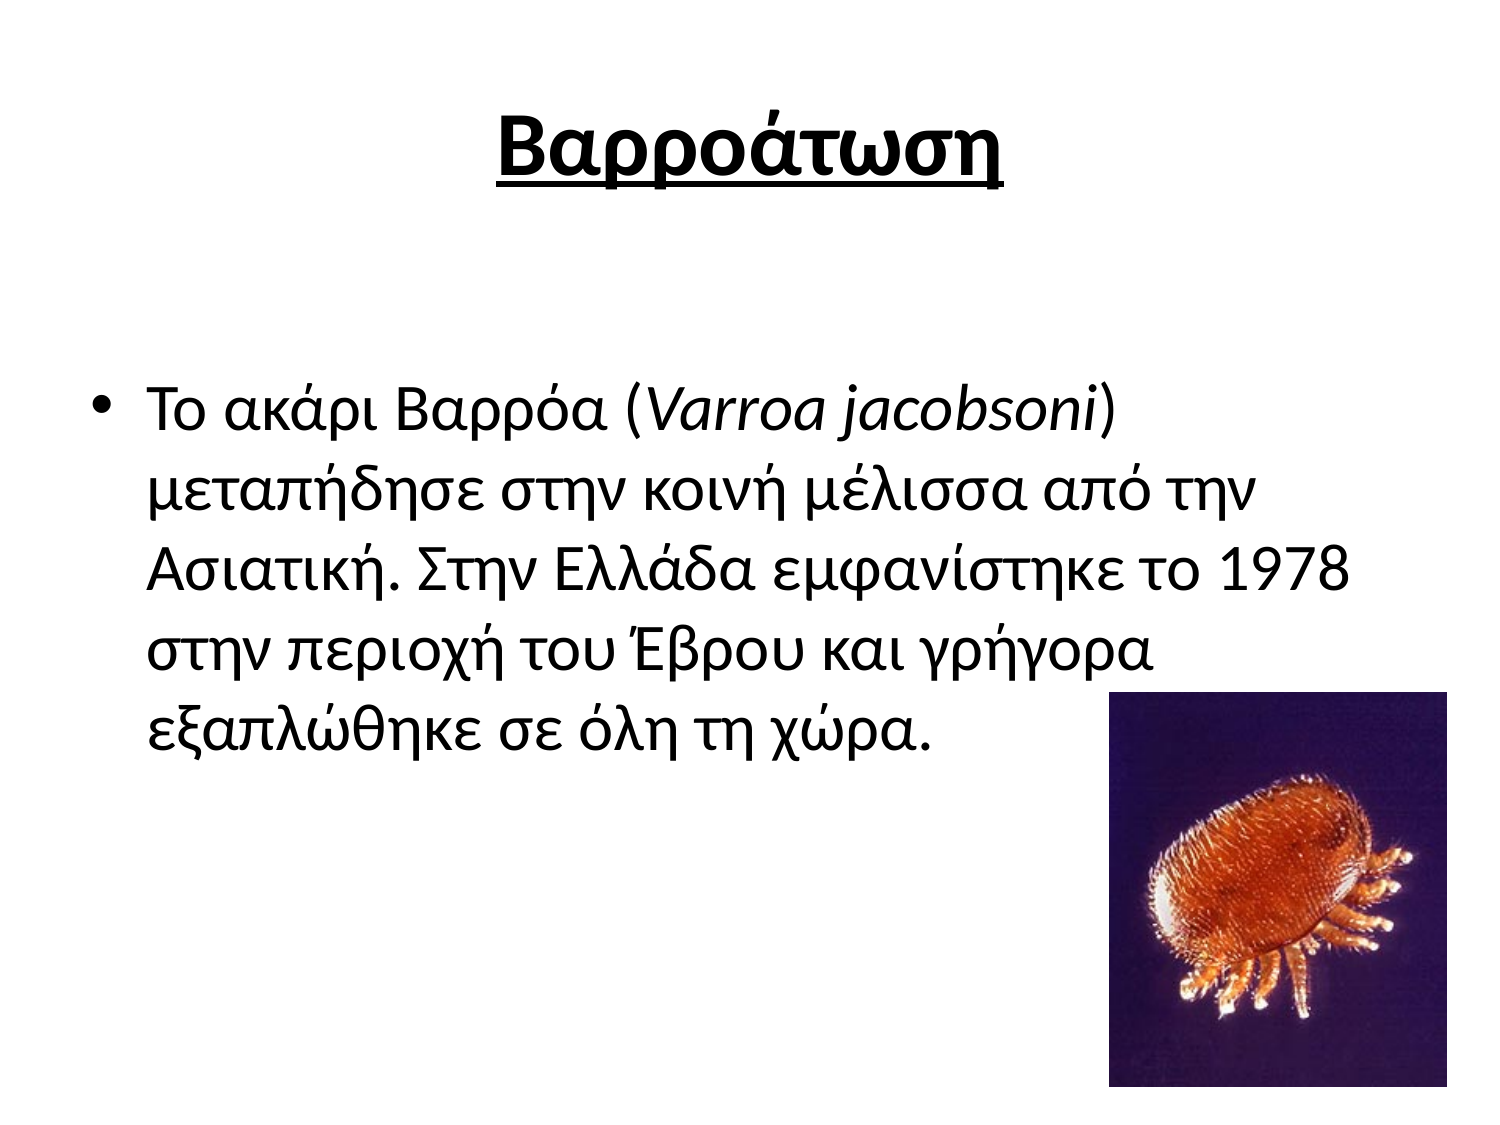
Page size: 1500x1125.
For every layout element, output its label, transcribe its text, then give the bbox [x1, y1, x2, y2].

picture [1109, 692, 1448, 1087]
title Βαρροάτωση [75, 45, 1425, 233]
list Το ακάρι Βαρρόα (Varroa jacobsoni) μεταπήδησε στην κοινή μέλισσα από την Ασιατική. Στην Ελλάδα εμφανίστηκε το 1978 στην περιοχή του Έβρου και γρήγορα εξαπλώθηκε σε όλη τη χώρα. [75, 262, 1425, 1005]
